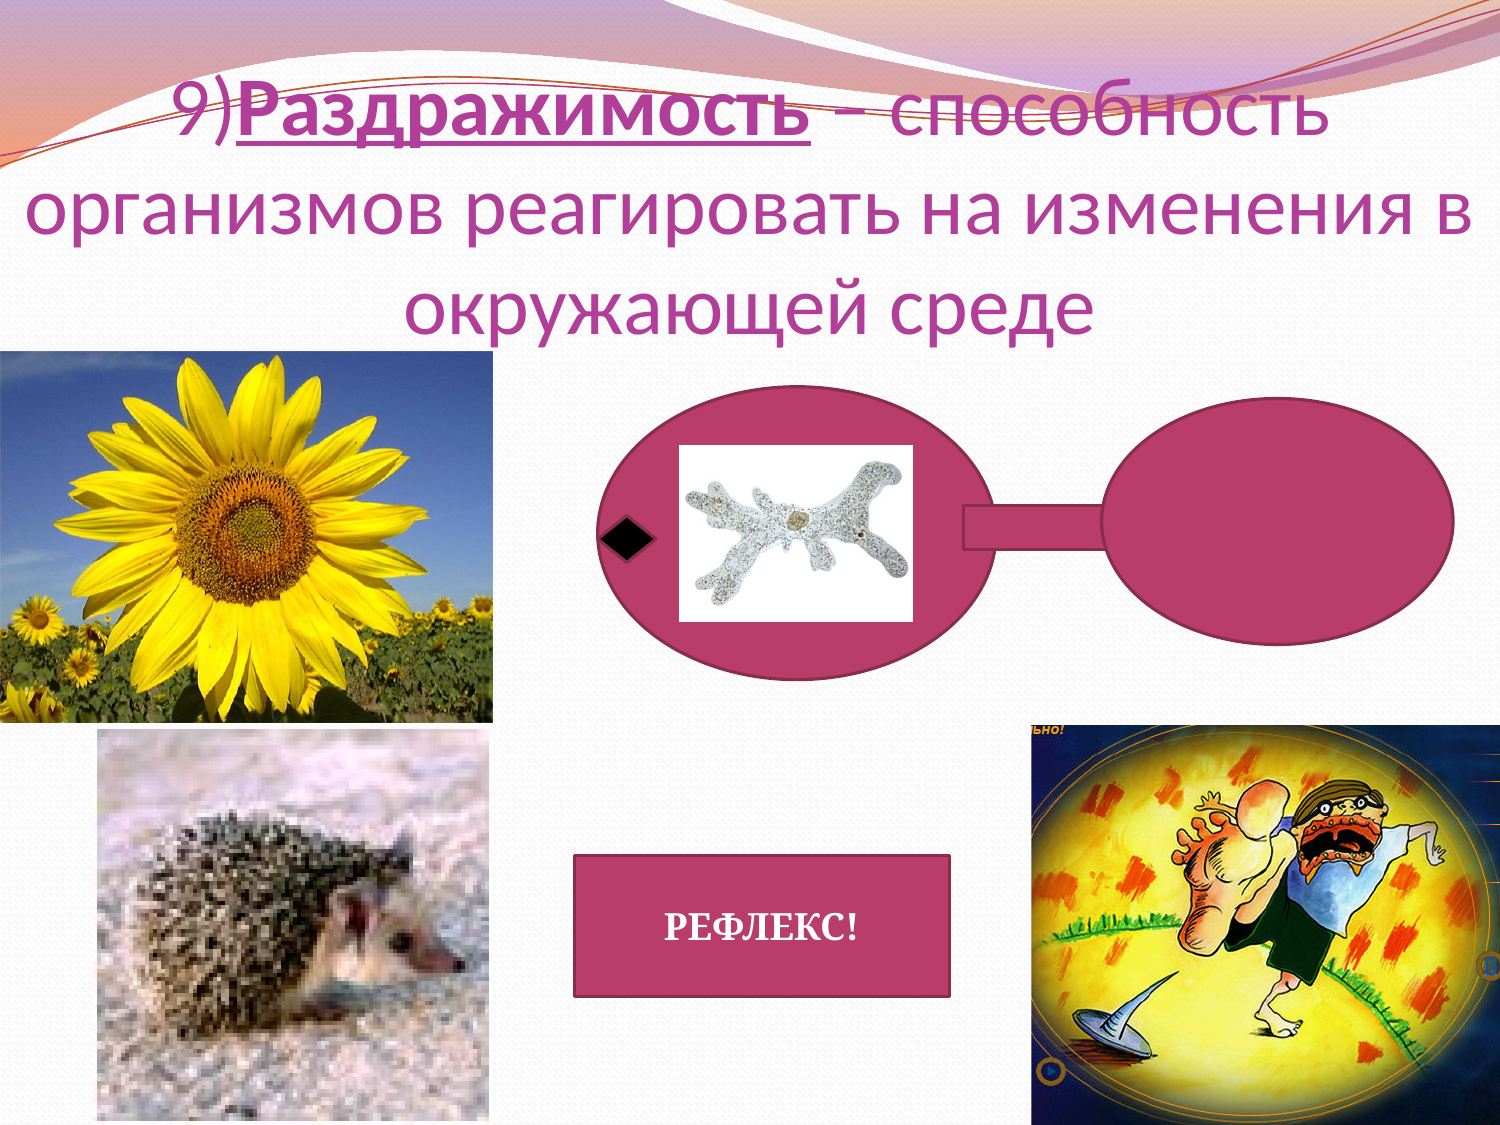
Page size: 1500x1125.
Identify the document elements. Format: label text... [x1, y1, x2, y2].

picture [679, 444, 914, 622]
text_box [596, 514, 658, 564]
text_box [1099, 396, 1455, 647]
text_box [962, 504, 1104, 551]
picture [93, 726, 493, 1125]
picture [0, 351, 493, 724]
title 9)Раздражимость – способность организмов реагировать на изменения в окружающей среде [0, 0, 1500, 352]
picture [1030, 724, 1500, 1125]
text_box РЕФЛЕКС! [573, 854, 951, 998]
text_box [596, 385, 997, 682]
